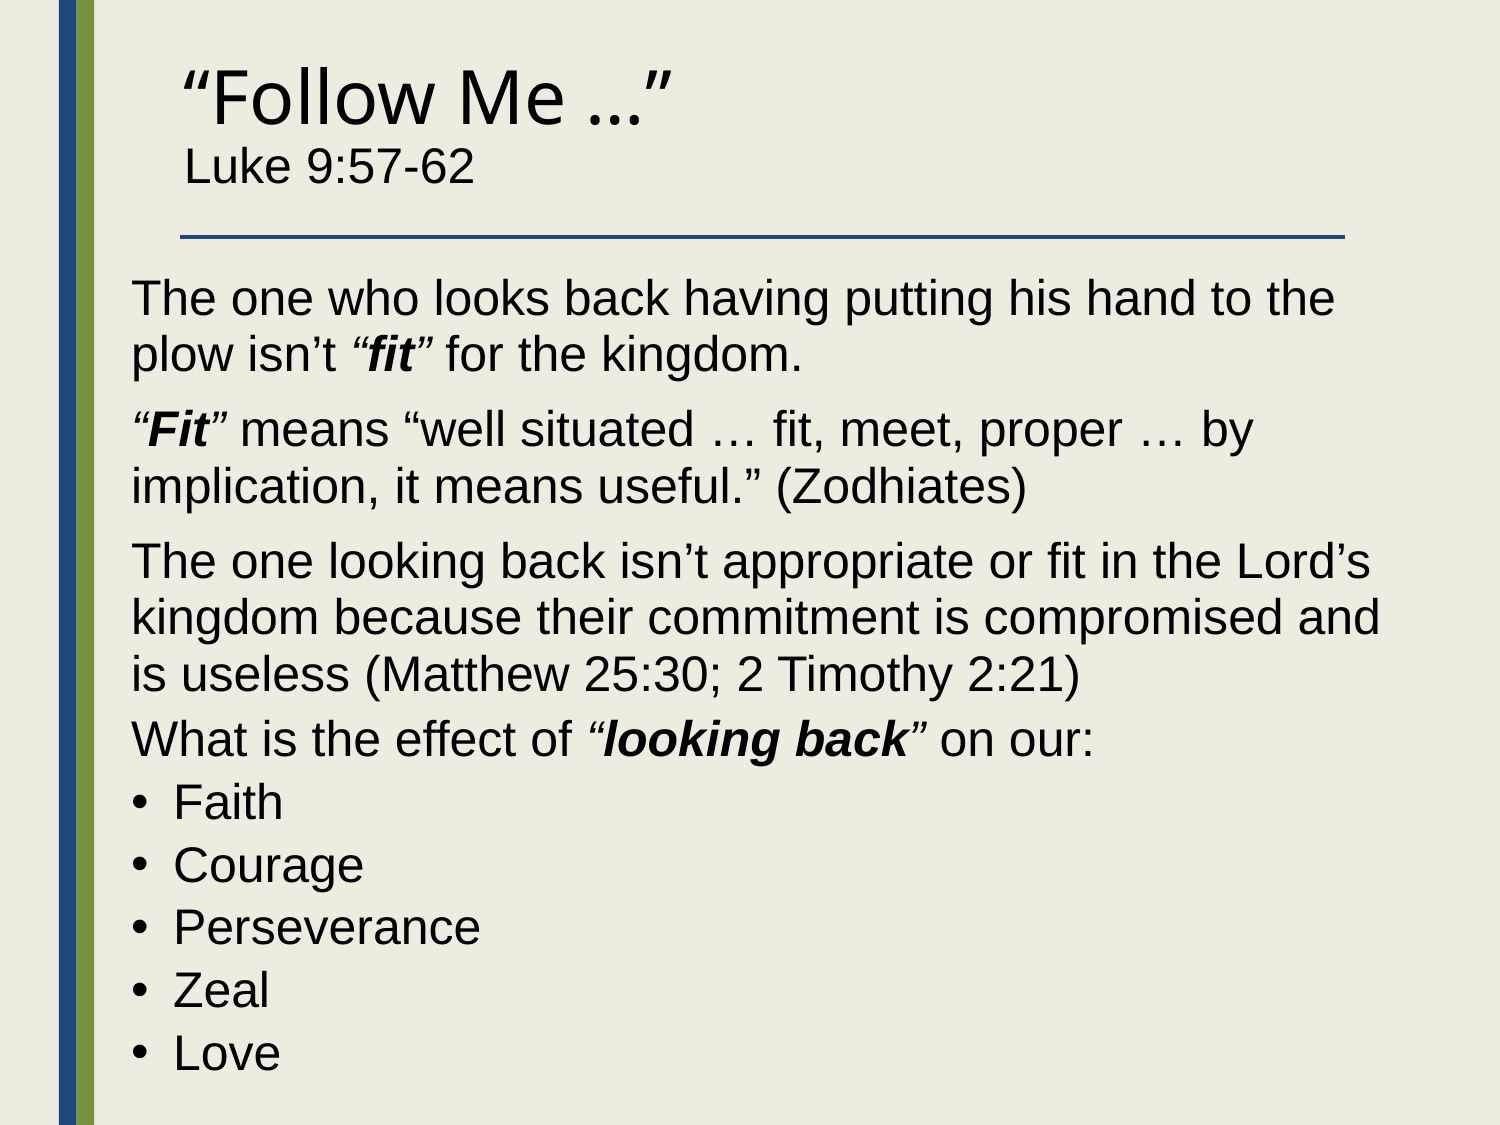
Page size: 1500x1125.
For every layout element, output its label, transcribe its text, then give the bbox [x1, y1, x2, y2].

list The one who looks back having putting his hand to the plow isn’t “fit” for the kingdom. “Fit” means “well situated … fit, meet, proper … by implication, it means useful.” (Zodhiates) The one looking back isn’t appropriate or fit in the Lord’s kingdom because their commitment is compromised and is useless (Matthew 25:30; 2 Timothy 2:21) What is the effect of “looking back” on our: Faith Courage Perseverance Zeal Love [116, 262, 1428, 1089]
title “Follow Me …” Luke 9:57-62 [168, 53, 1351, 257]
